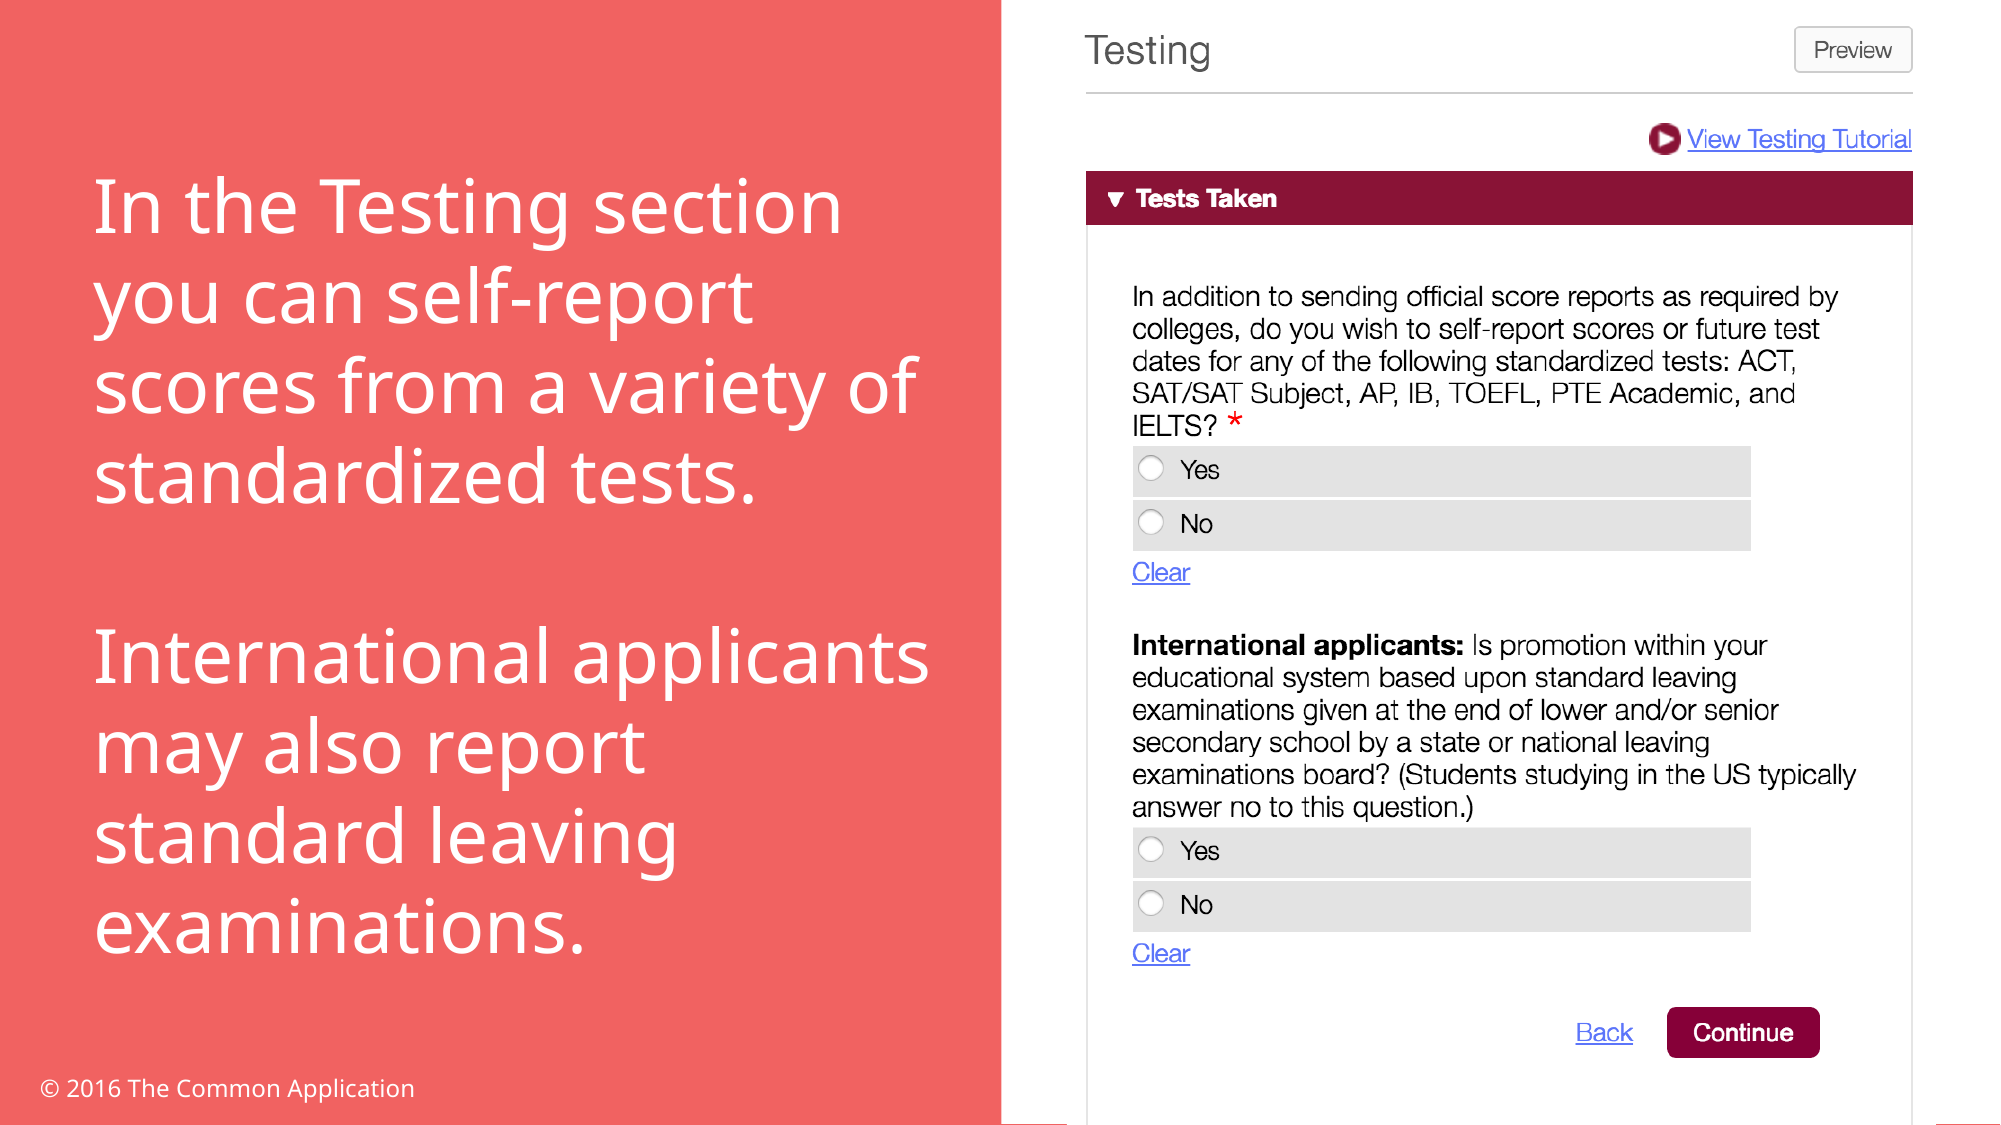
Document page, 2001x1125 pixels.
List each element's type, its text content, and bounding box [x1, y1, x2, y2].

picture [1066, 2, 1936, 1125]
text_box © 2016 The Common Application [24, 1066, 1066, 1103]
text_box In the Testing section you can self-report scores from a variety of standardized tests. International applicants may also report standard leaving examinations. [78, 151, 949, 977]
text_box [1000, 0, 2000, 1125]
